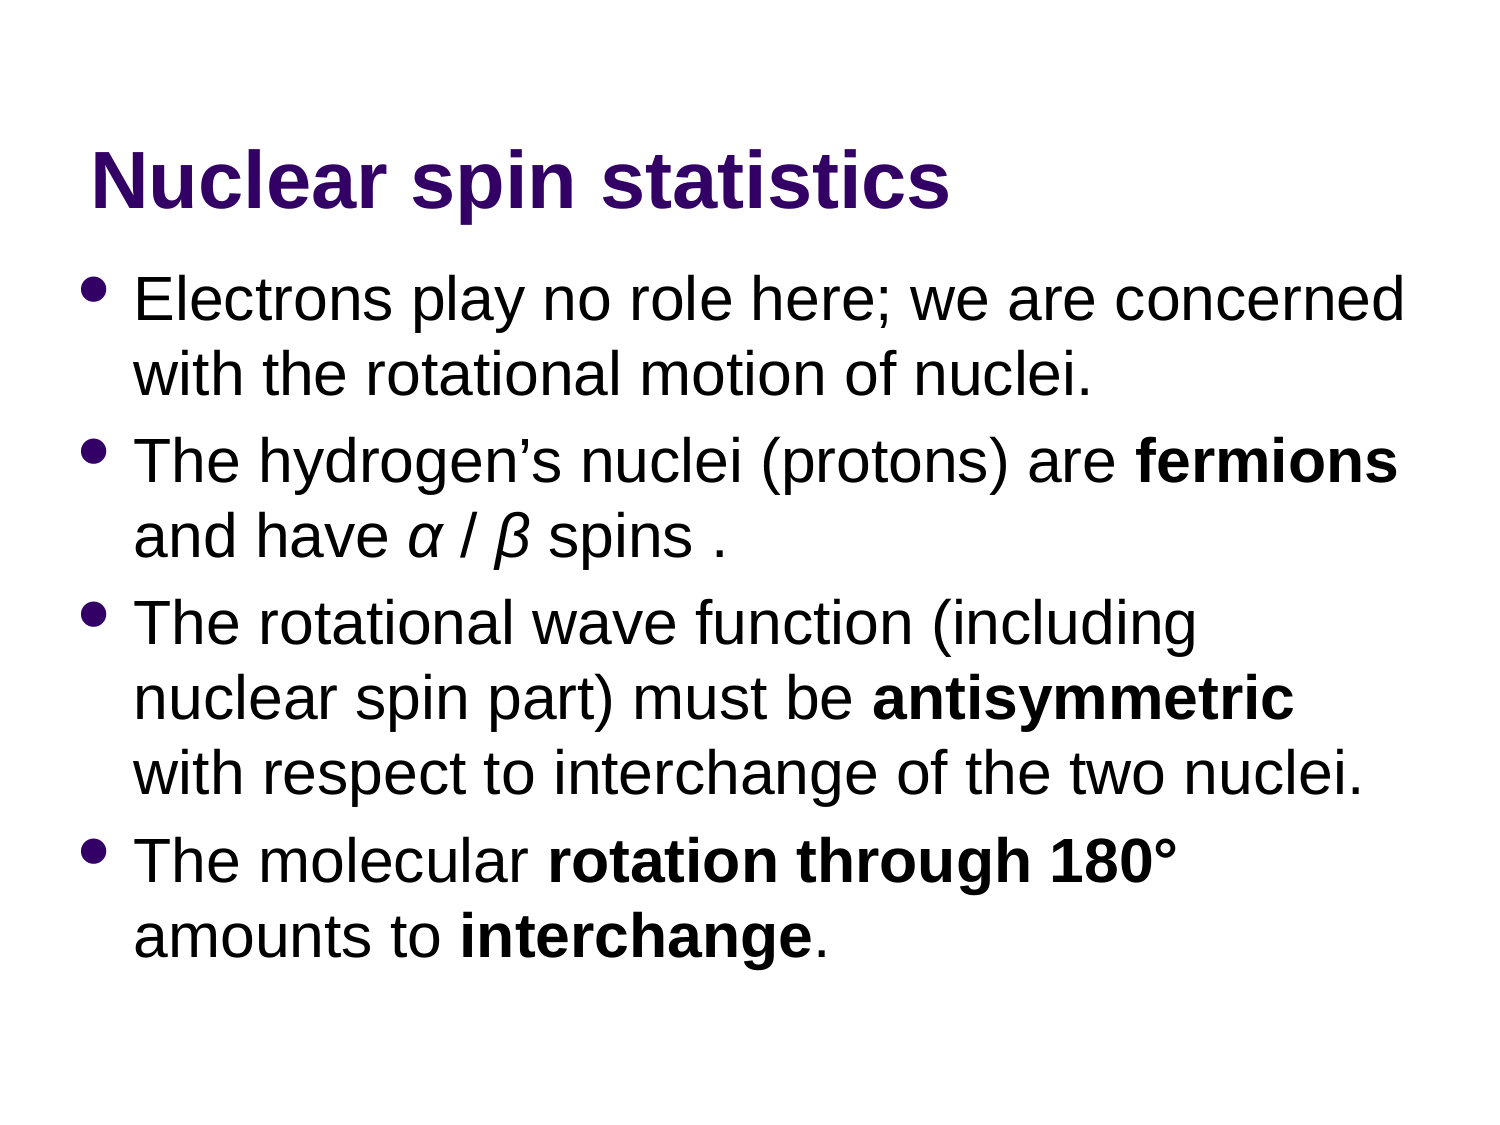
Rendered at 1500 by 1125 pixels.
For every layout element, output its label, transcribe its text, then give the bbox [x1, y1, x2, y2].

list Electrons play no role here; we are concerned with the rotational motion of nuclei. The hydrogen’s nuclei (protons) are fermions and have α / β spins . The rotational wave function (including nuclear spin part) must be antisymmetric with respect to interchange of the two nuclei. The molecular rotation through 180° amounts to interchange. [62, 249, 1425, 974]
title Nuclear spin statistics [75, 20, 1425, 233]
